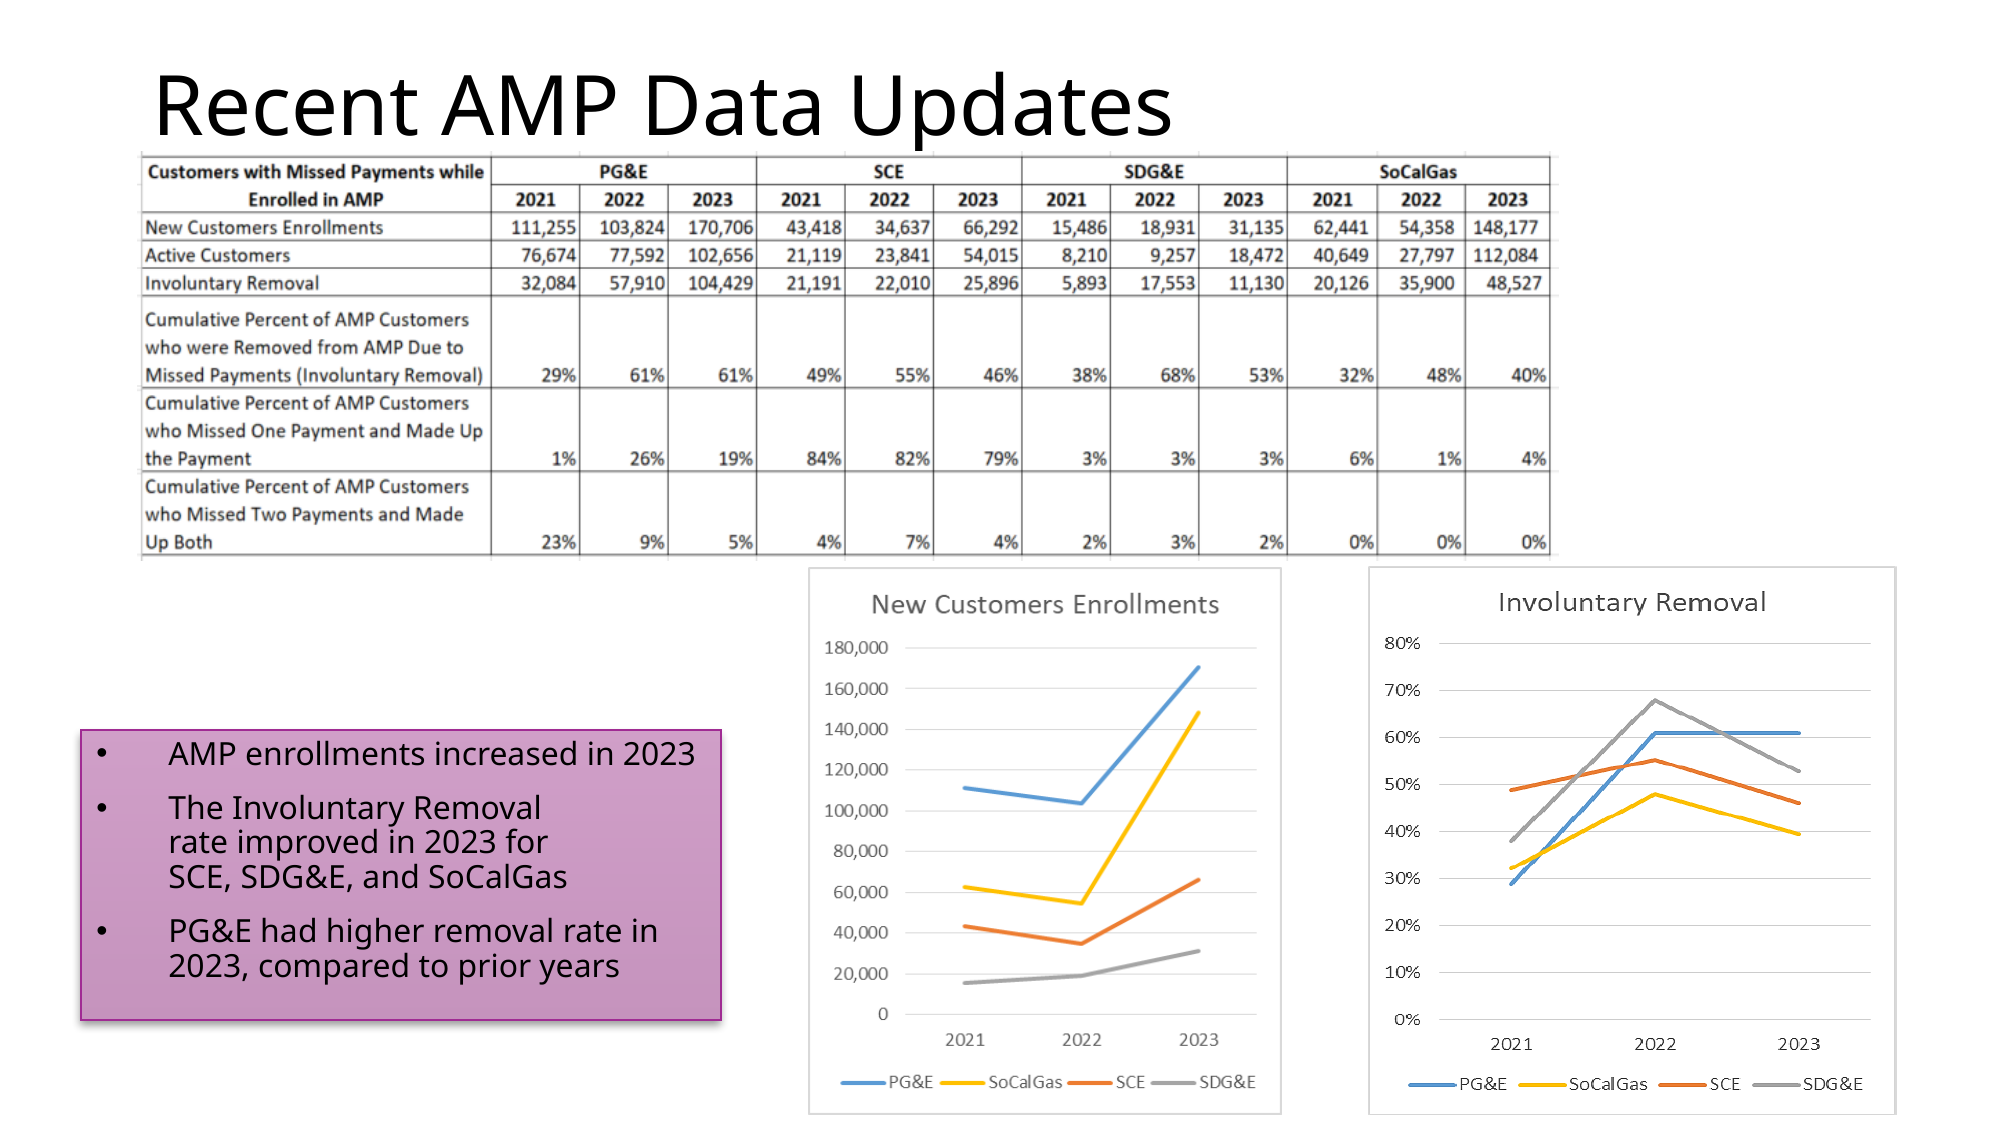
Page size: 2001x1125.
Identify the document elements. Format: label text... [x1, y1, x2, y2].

title Recent AMP Data Updates [137, 0, 1863, 218]
list AMP enrollments increased in 2023 The Involuntary Removal rate improved in 2023 for SCE, SDG&E, and SoCalGas PG&E had higher removal rate in 2023, compared to prior years [80, 729, 722, 1021]
picture [136, 151, 1559, 562]
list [807, 567, 1282, 1115]
picture [1367, 566, 1897, 1115]
